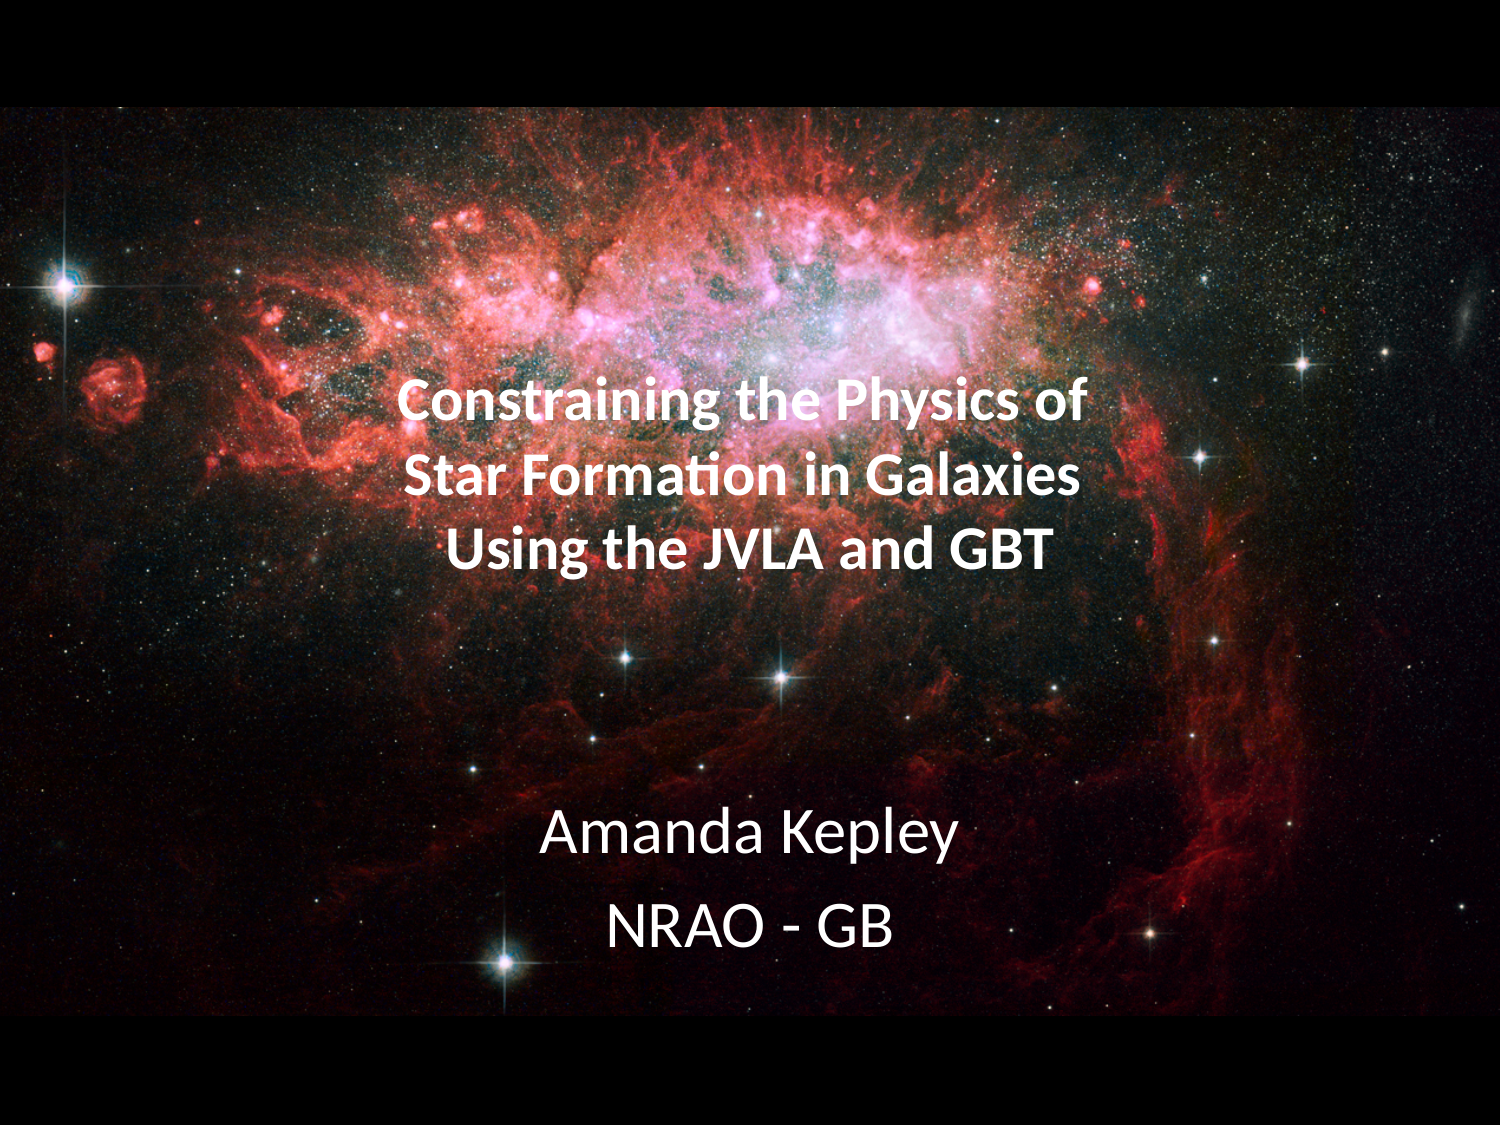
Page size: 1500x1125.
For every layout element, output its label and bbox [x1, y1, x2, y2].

picture [0, 107, 1500, 1016]
